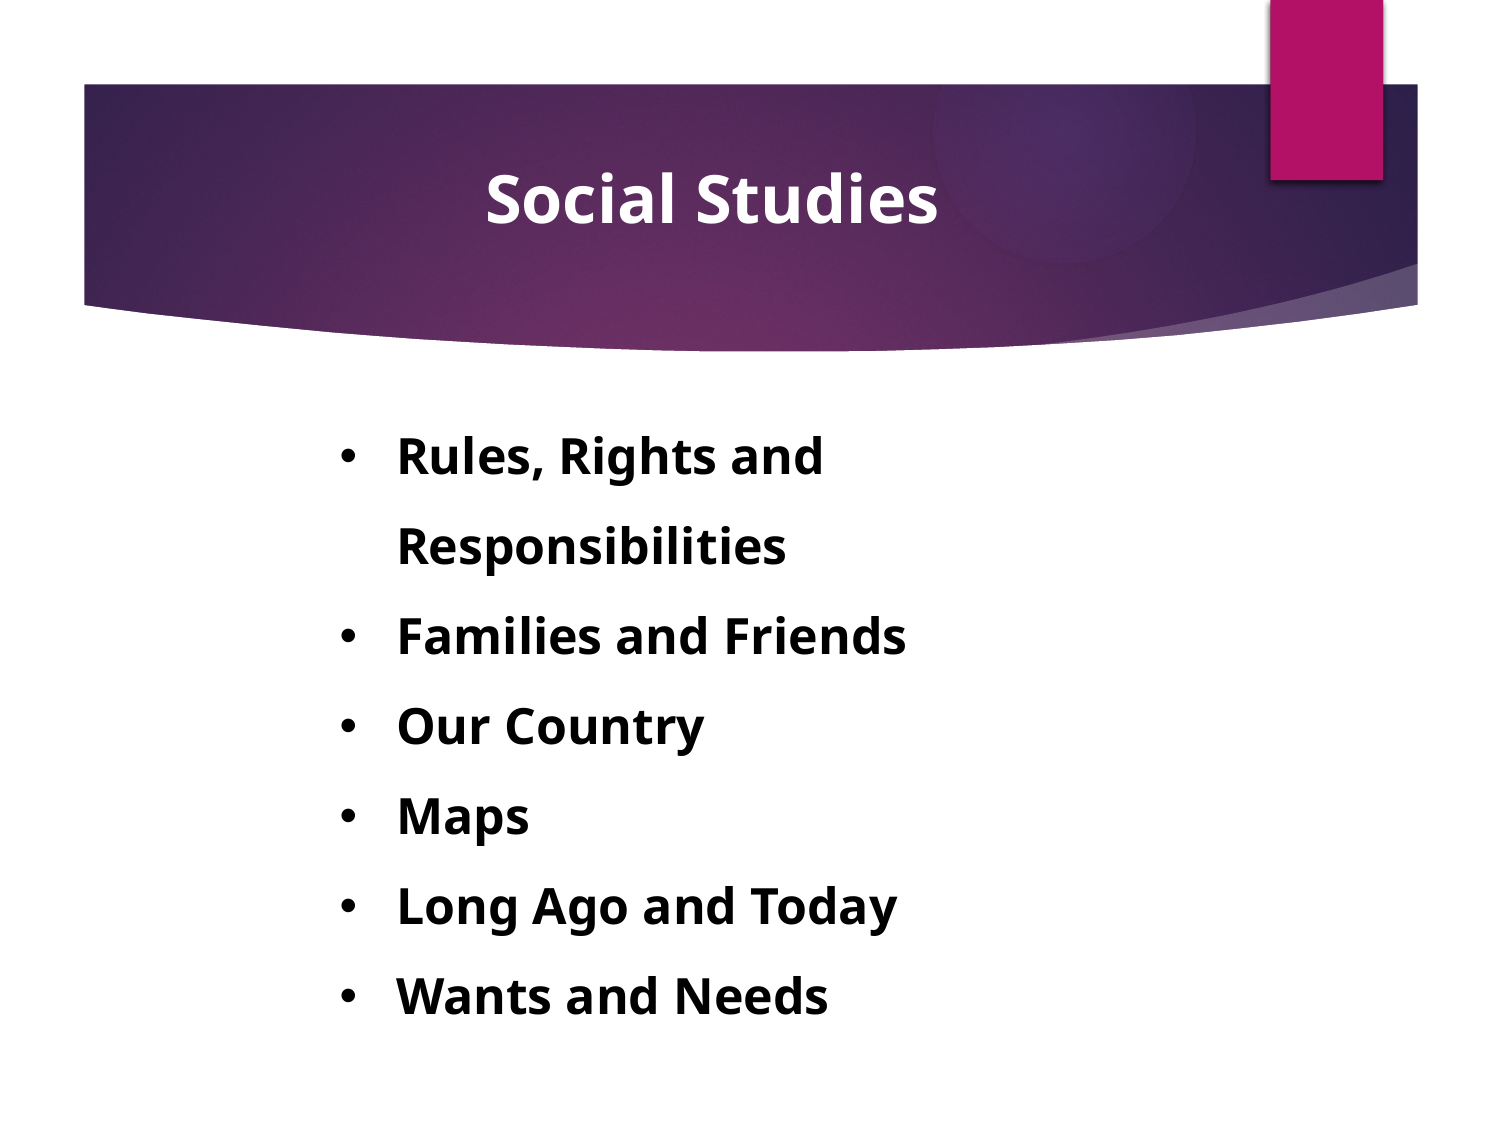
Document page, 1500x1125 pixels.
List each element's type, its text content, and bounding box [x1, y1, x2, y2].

text_box Social Studies [470, 149, 955, 245]
text_box Rules, Rights and Responsibilities Families and Friends Our Country Maps Long Ago and Today Wants and Needs [324, 387, 1225, 1033]
